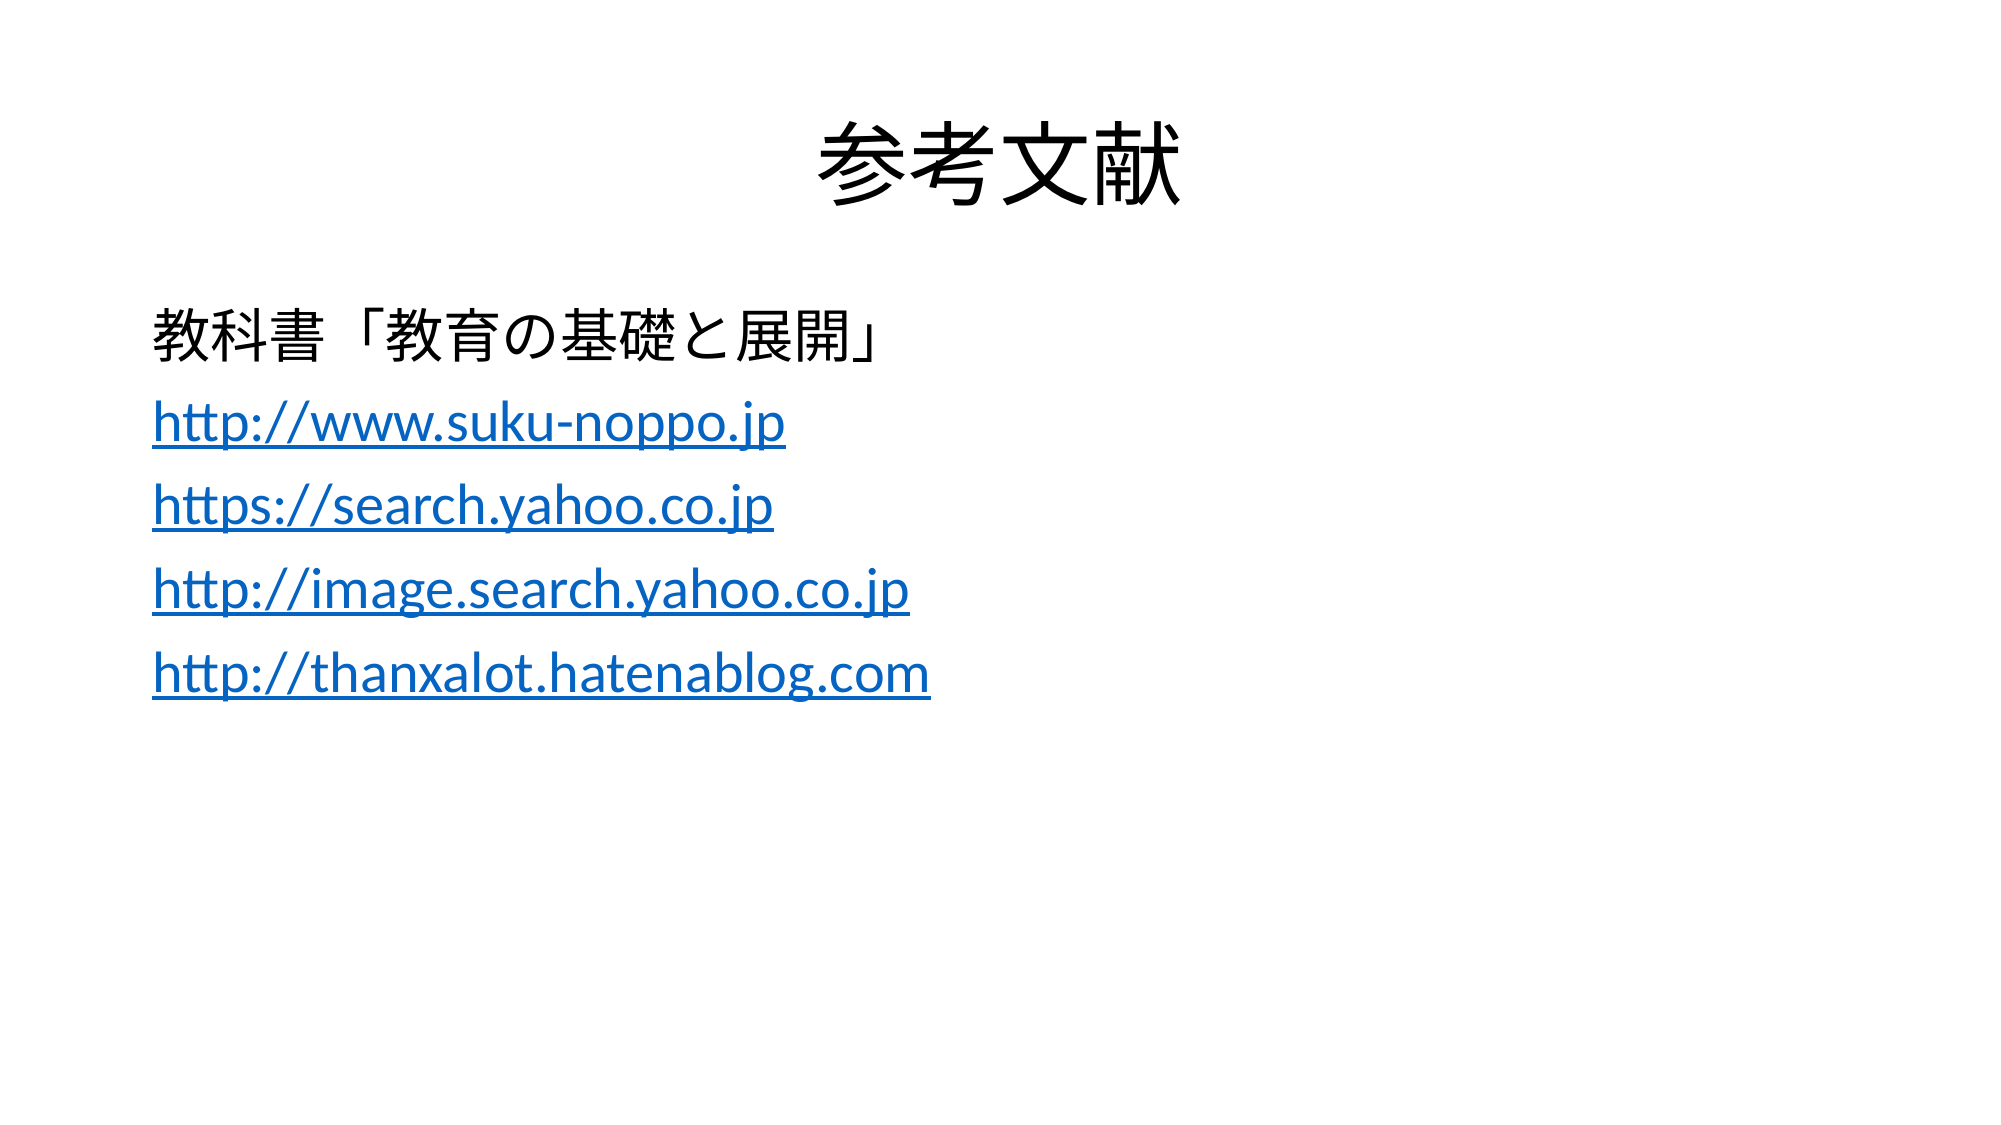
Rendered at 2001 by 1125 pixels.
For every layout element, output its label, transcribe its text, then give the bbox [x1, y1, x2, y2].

title 参考文献 [137, 59, 1863, 278]
list 教科書「教育の基礎と展開」 http://www.suku-noppo.jp https://search.yahoo.co.jp http://image.search.yahoo.co.jp http://thanxalot.hatenablog.com [137, 299, 1863, 1014]
